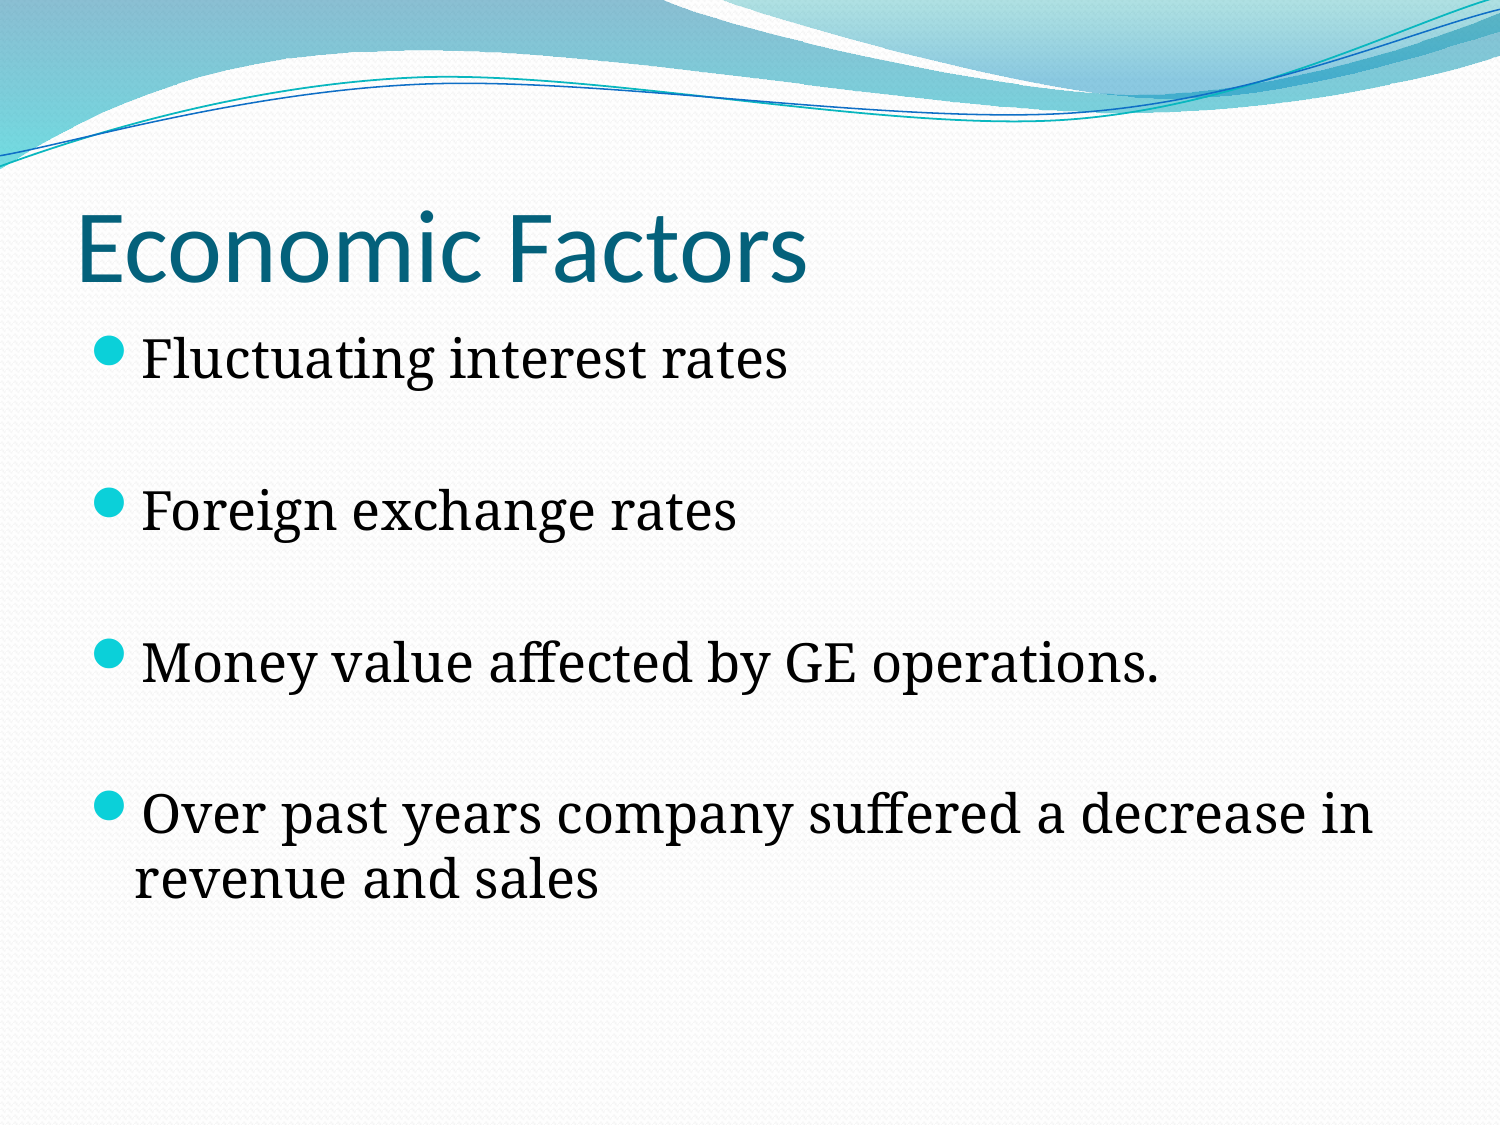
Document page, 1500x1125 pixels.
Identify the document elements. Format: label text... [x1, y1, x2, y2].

list Fluctuating interest rates Foreign exchange rates Money value affected by GE operations. Over past years company suffered a decrease in revenue and sales [75, 317, 1425, 1038]
title Economic Factors [75, 115, 1425, 303]
